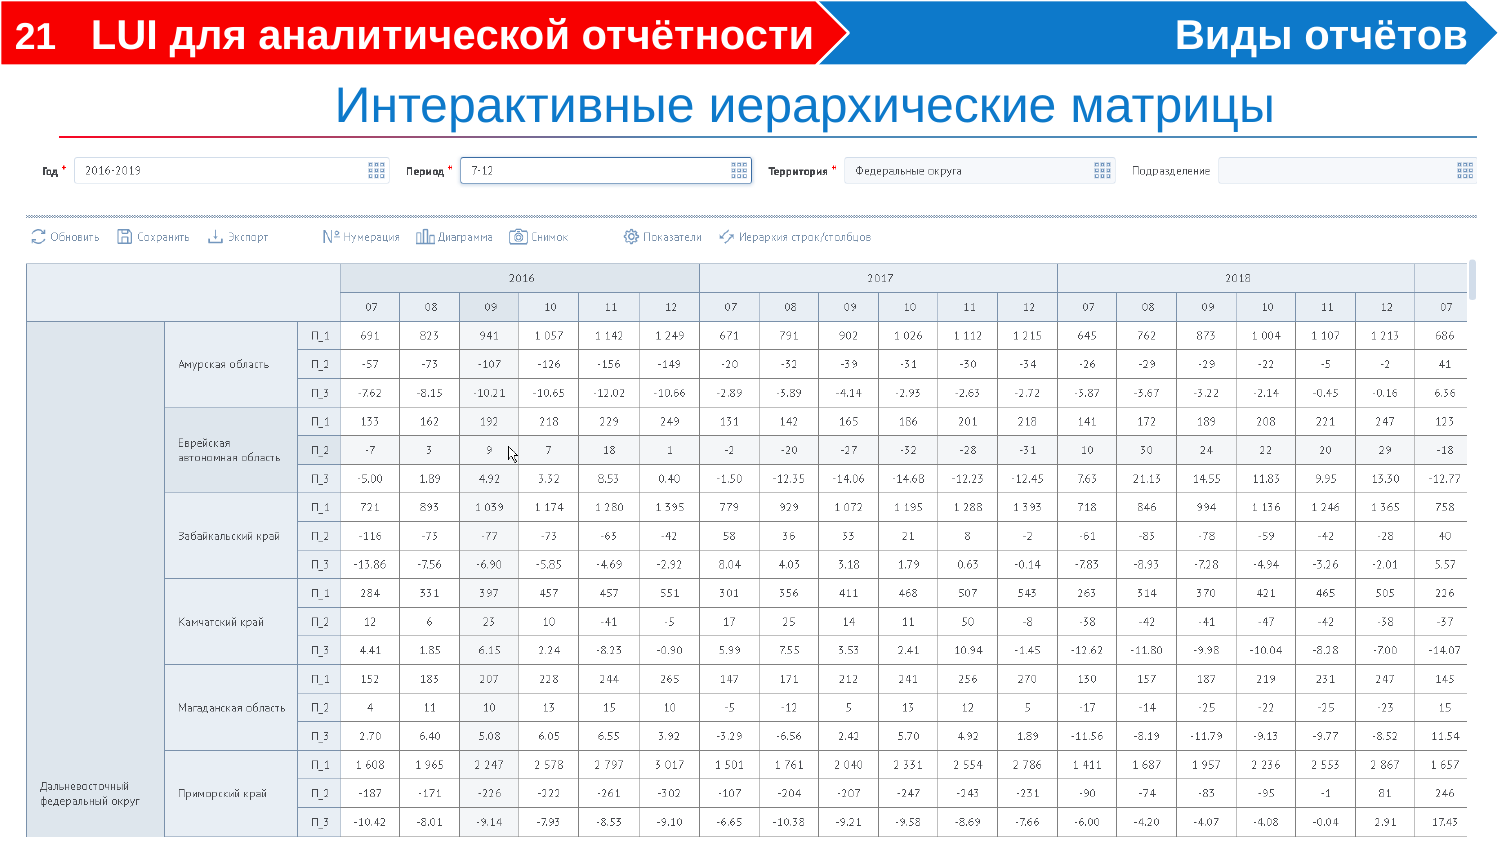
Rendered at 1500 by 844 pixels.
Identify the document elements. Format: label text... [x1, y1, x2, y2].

picture [24, 134, 1477, 837]
text_box Интерактивные иерархические матрицы [319, 75, 1291, 131]
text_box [0, 0, 1500, 66]
